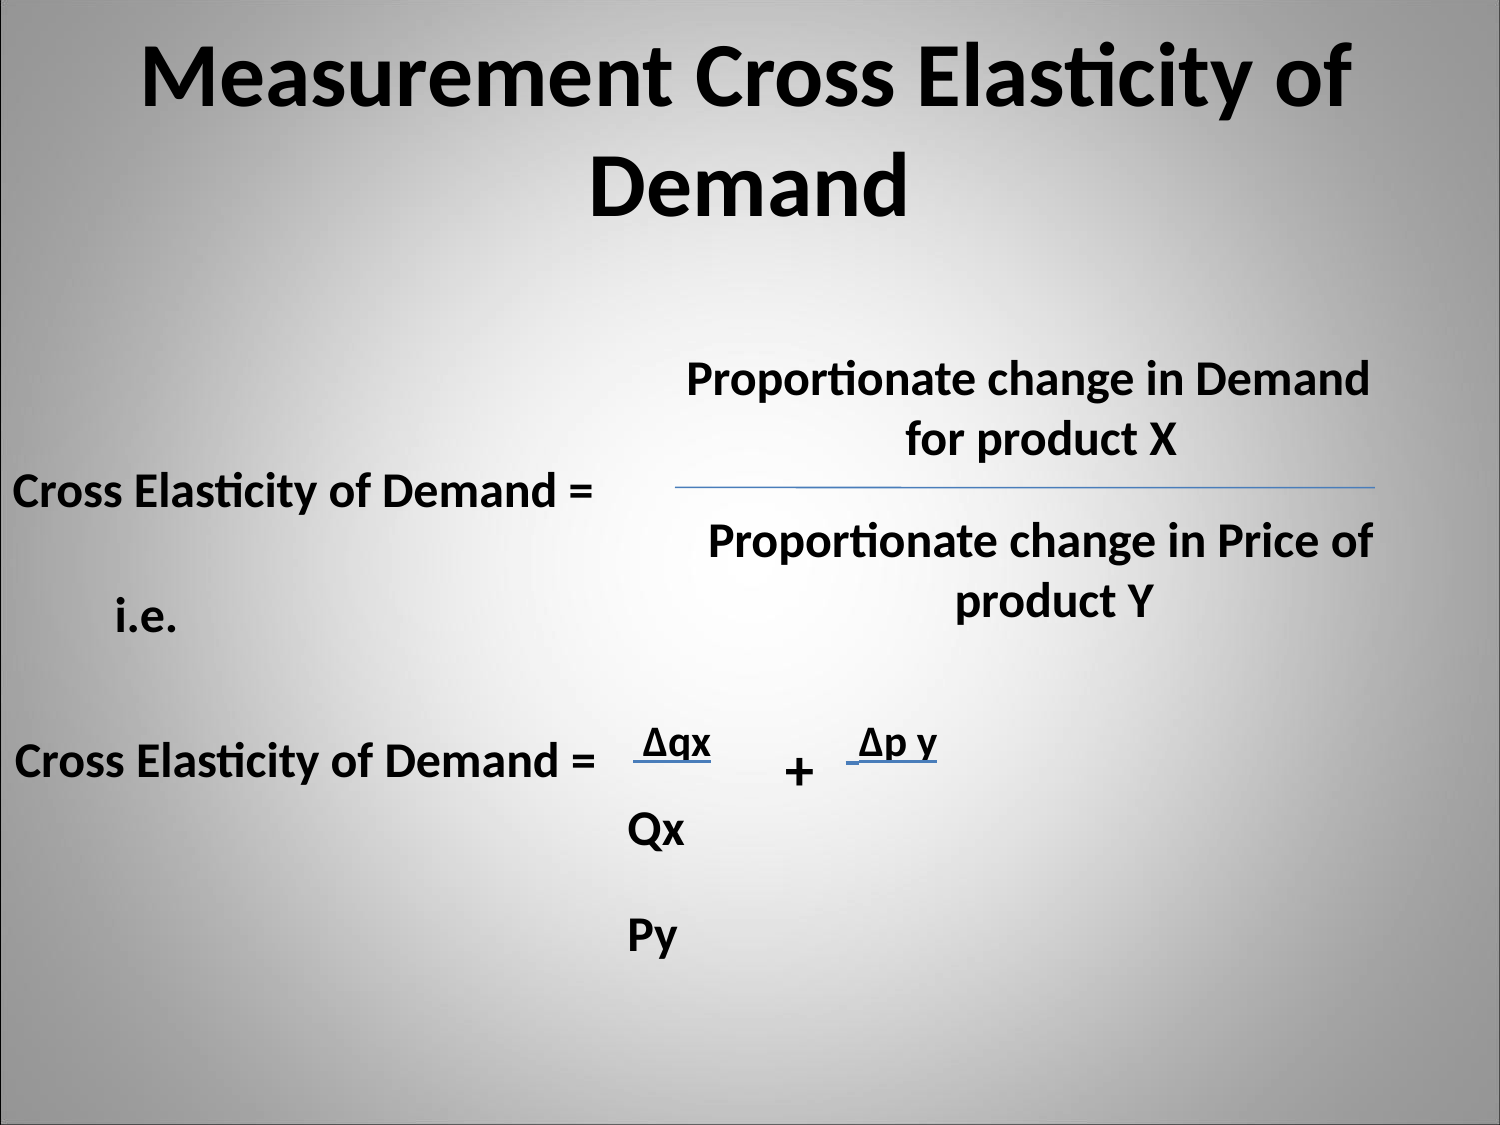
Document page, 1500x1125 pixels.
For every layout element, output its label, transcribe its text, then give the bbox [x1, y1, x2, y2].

text_box Proportionate change in Price of product Y [706, 505, 1381, 628]
picture [0, 0, 1500, 1125]
title Measurement Cross Elasticity of Demand [20, 12, 1480, 235]
text_box i.e. [112, 580, 181, 643]
text_box Cross Elasticity of Demand = ∆qx + ∆p y Qx Py [6, 726, 952, 962]
text_box Proportionate change in Demand for product X Cross Elasticity of Demand = [12, 343, 1378, 518]
